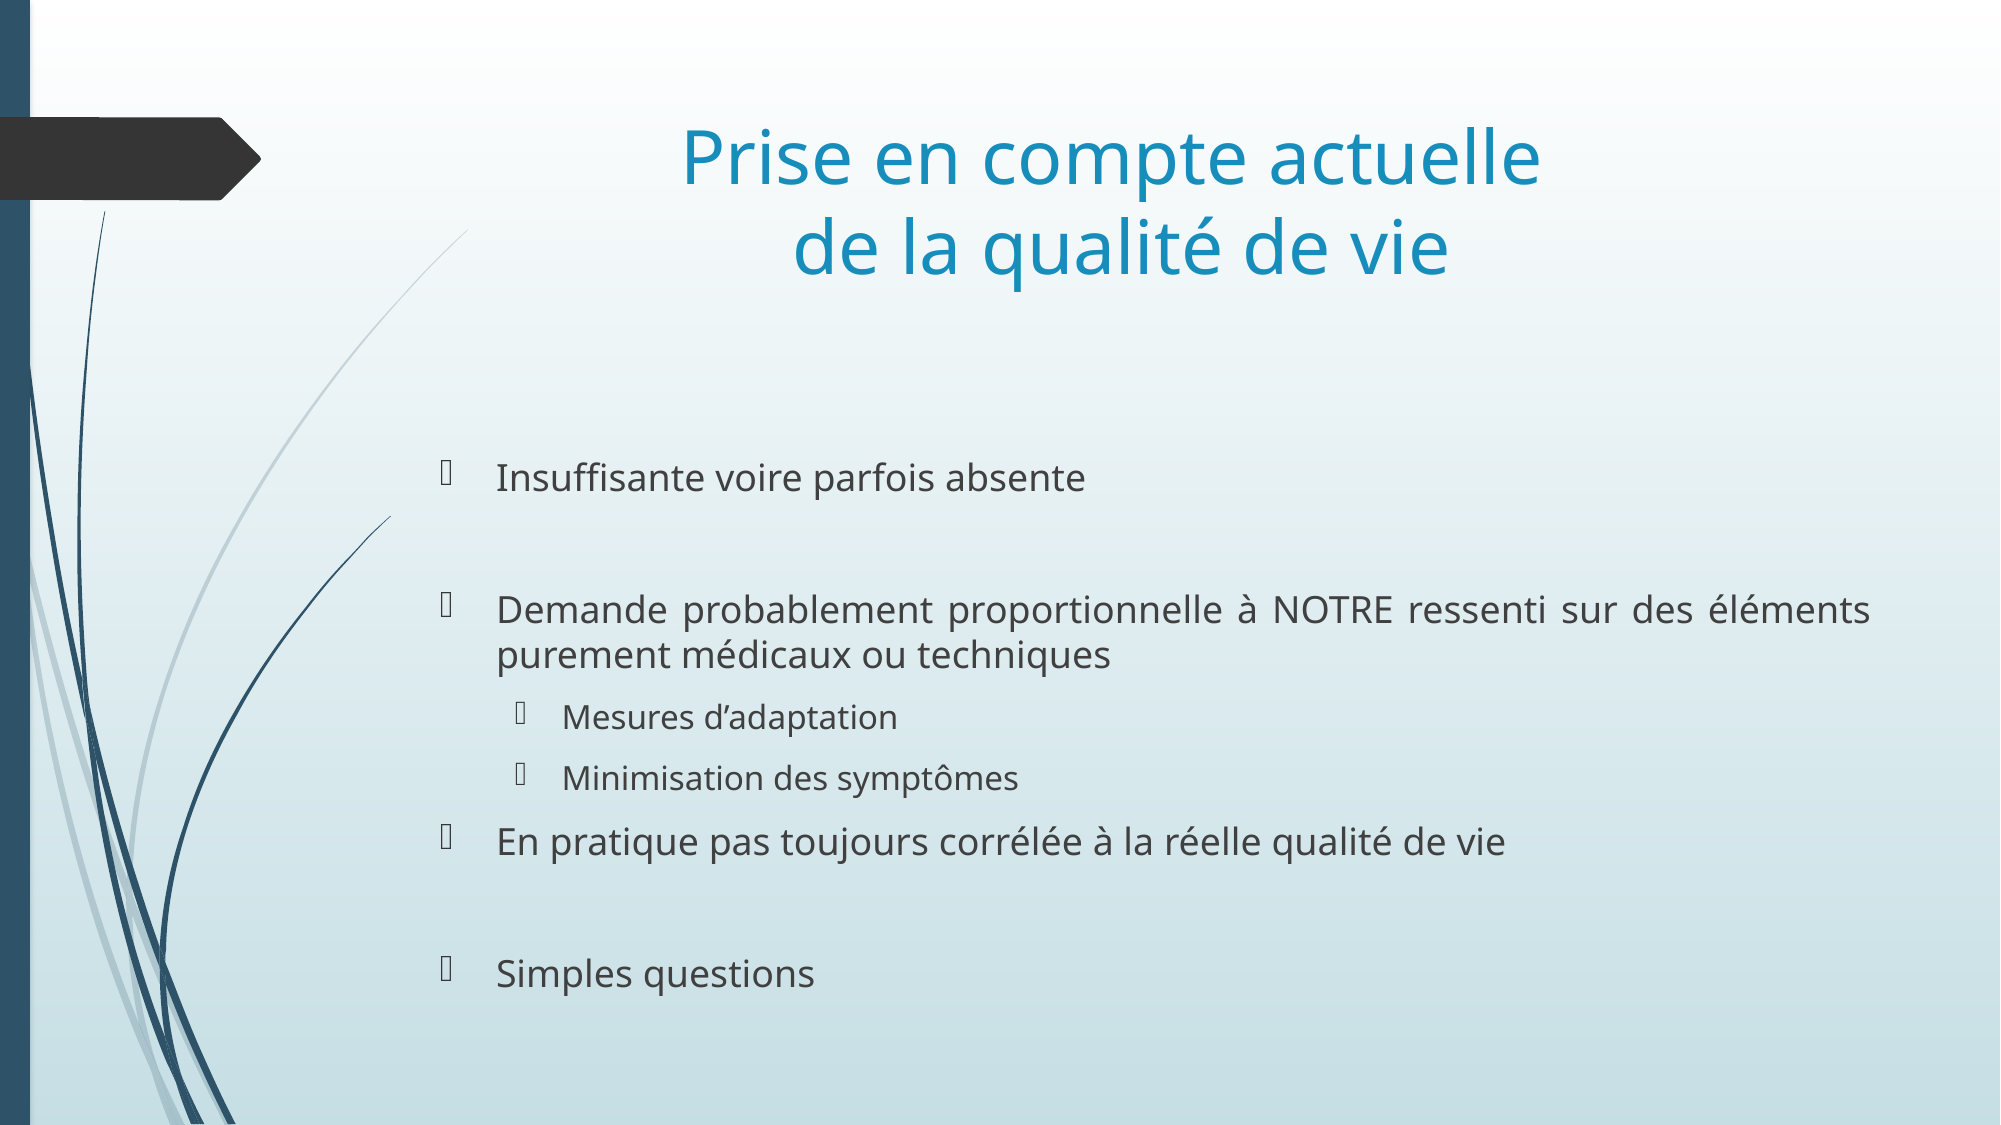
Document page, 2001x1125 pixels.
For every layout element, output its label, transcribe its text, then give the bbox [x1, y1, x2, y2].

text_box Prise en compte actuelle de la qualité de vie [294, 102, 1949, 313]
list Insuffisante voire parfois absente Demande probablement proportionnelle à NOTRE ressenti sur des éléments purement médicaux ou techniques Mesures d’adaptation Minimisation des symptômes En pratique pas toujours corrélée à la réelle qualité de vie Simples questions [424, 446, 1888, 1112]
